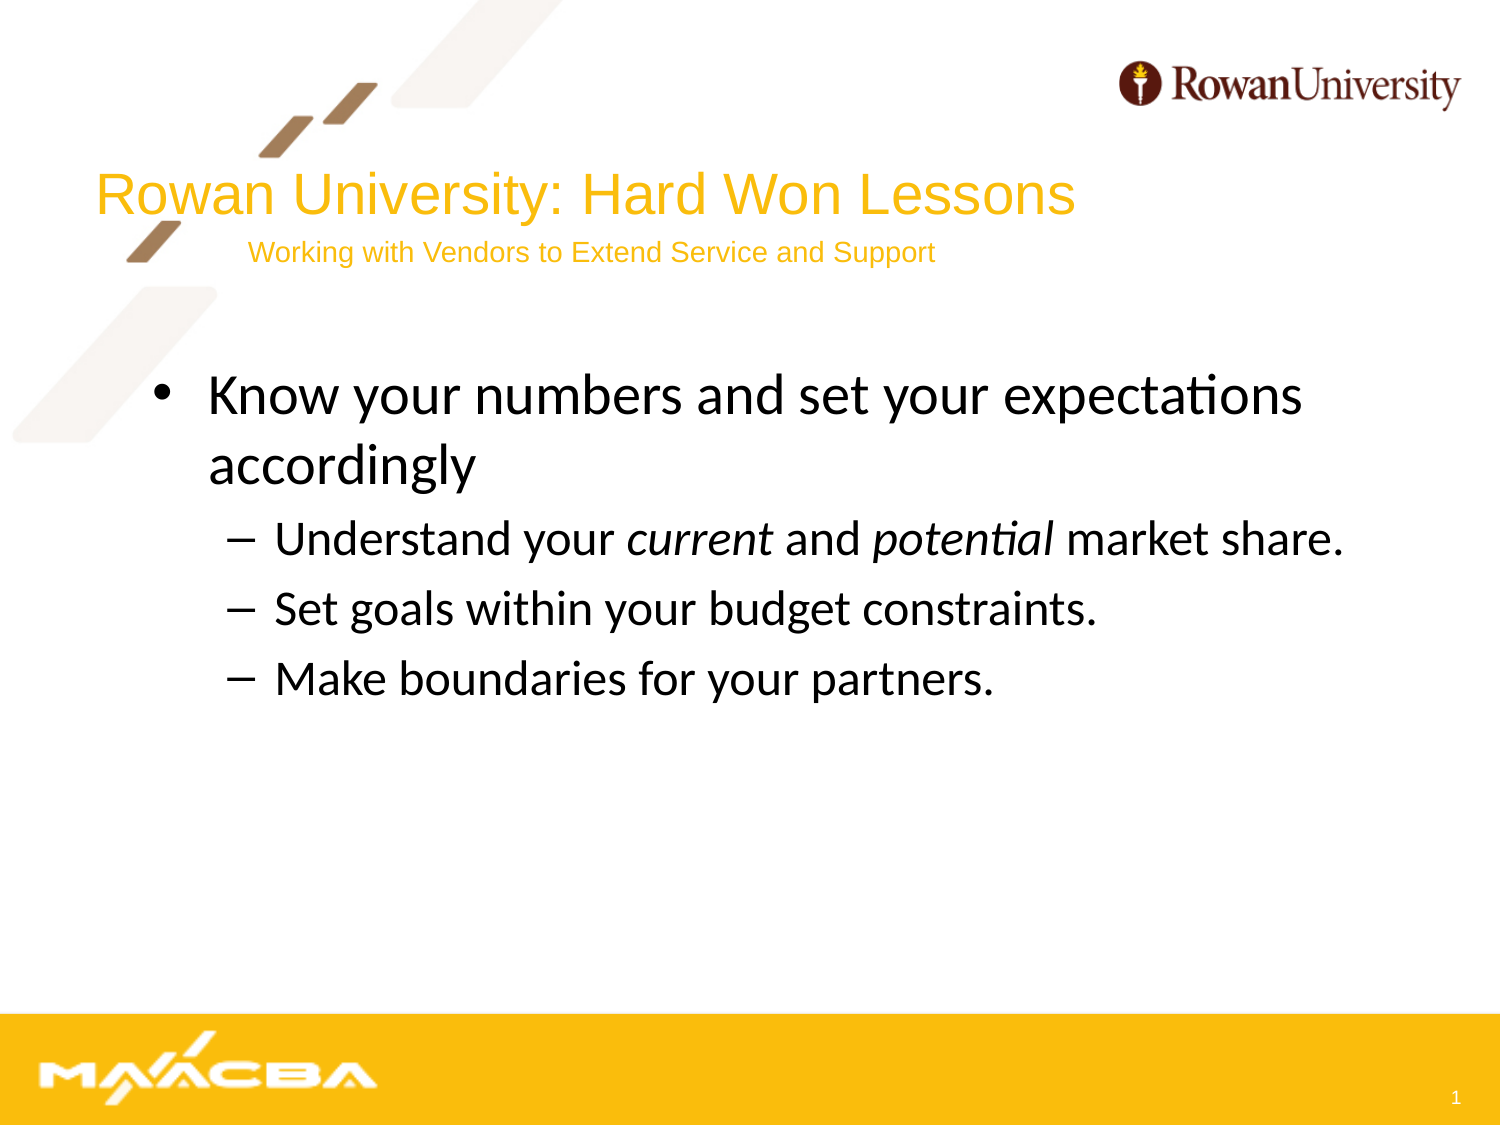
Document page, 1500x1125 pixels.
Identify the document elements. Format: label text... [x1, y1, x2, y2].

text_box Rowan University: Hard Won Lessons [613, 114, 1310, 226]
picture [35, 1025, 384, 1110]
list Know your numbers and set your expectations accordingly Understand your current and potential market share. Set goals within your budget constraints. Make boundaries for your partners. [137, 348, 1431, 906]
picture [1119, 54, 1464, 115]
text_box 1 [1380, 1053, 1477, 1125]
text_box Working with Vendors to Extend Service and Support [613, 226, 1365, 276]
picture [0, 0, 609, 501]
text_box [0, 1013, 1500, 1125]
